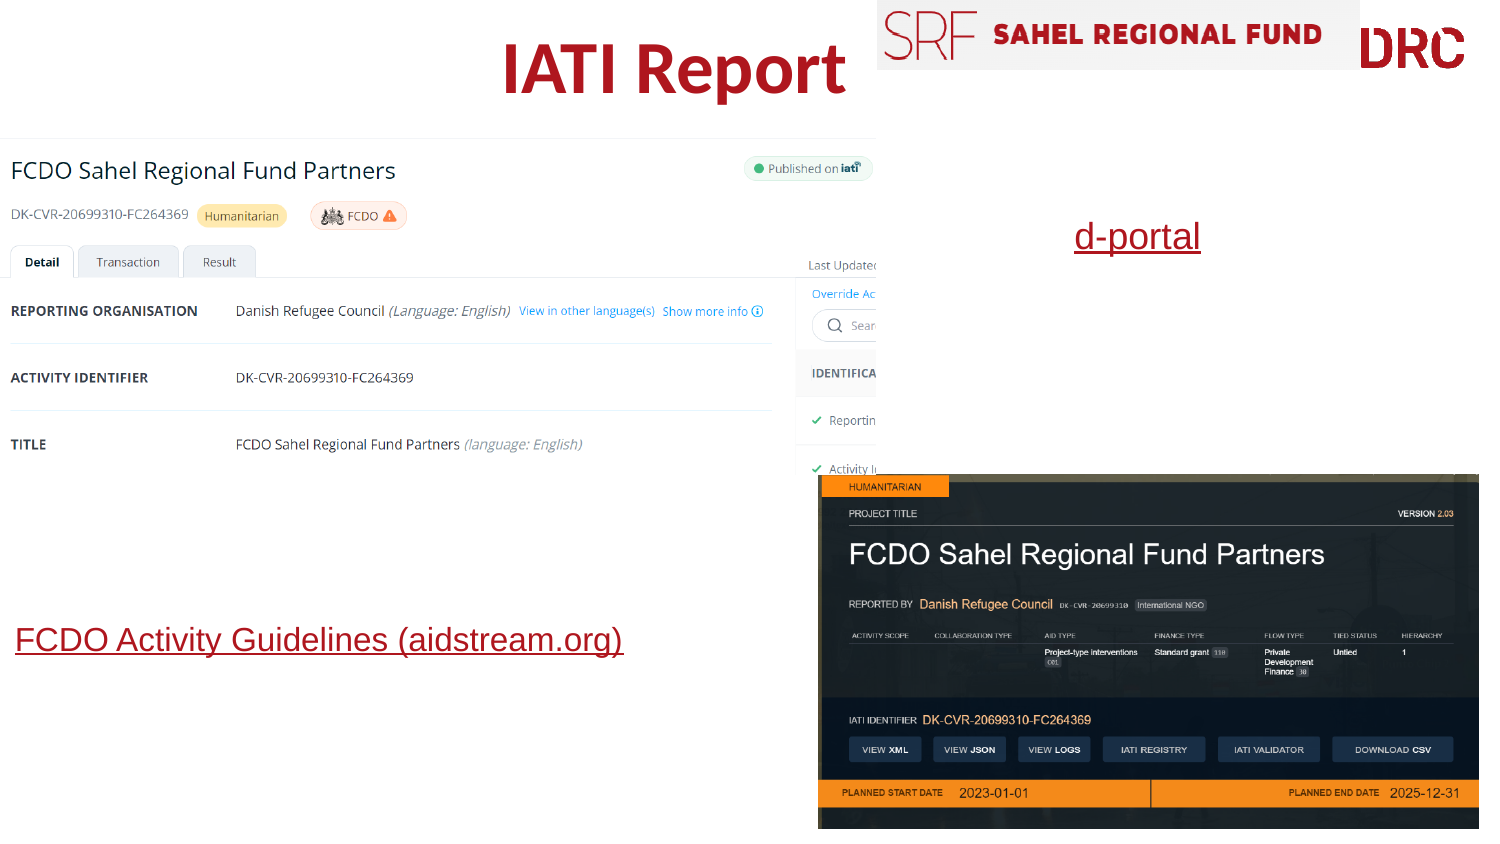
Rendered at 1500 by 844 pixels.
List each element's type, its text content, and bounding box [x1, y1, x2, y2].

text_box d-portal [1059, 204, 1436, 265]
text_box FCDO Activity Guidelines (aidstream.org) [0, 610, 660, 666]
title IATI Report [112, 24, 1330, 128]
picture [876, 0, 1465, 70]
picture [0, 137, 1479, 829]
